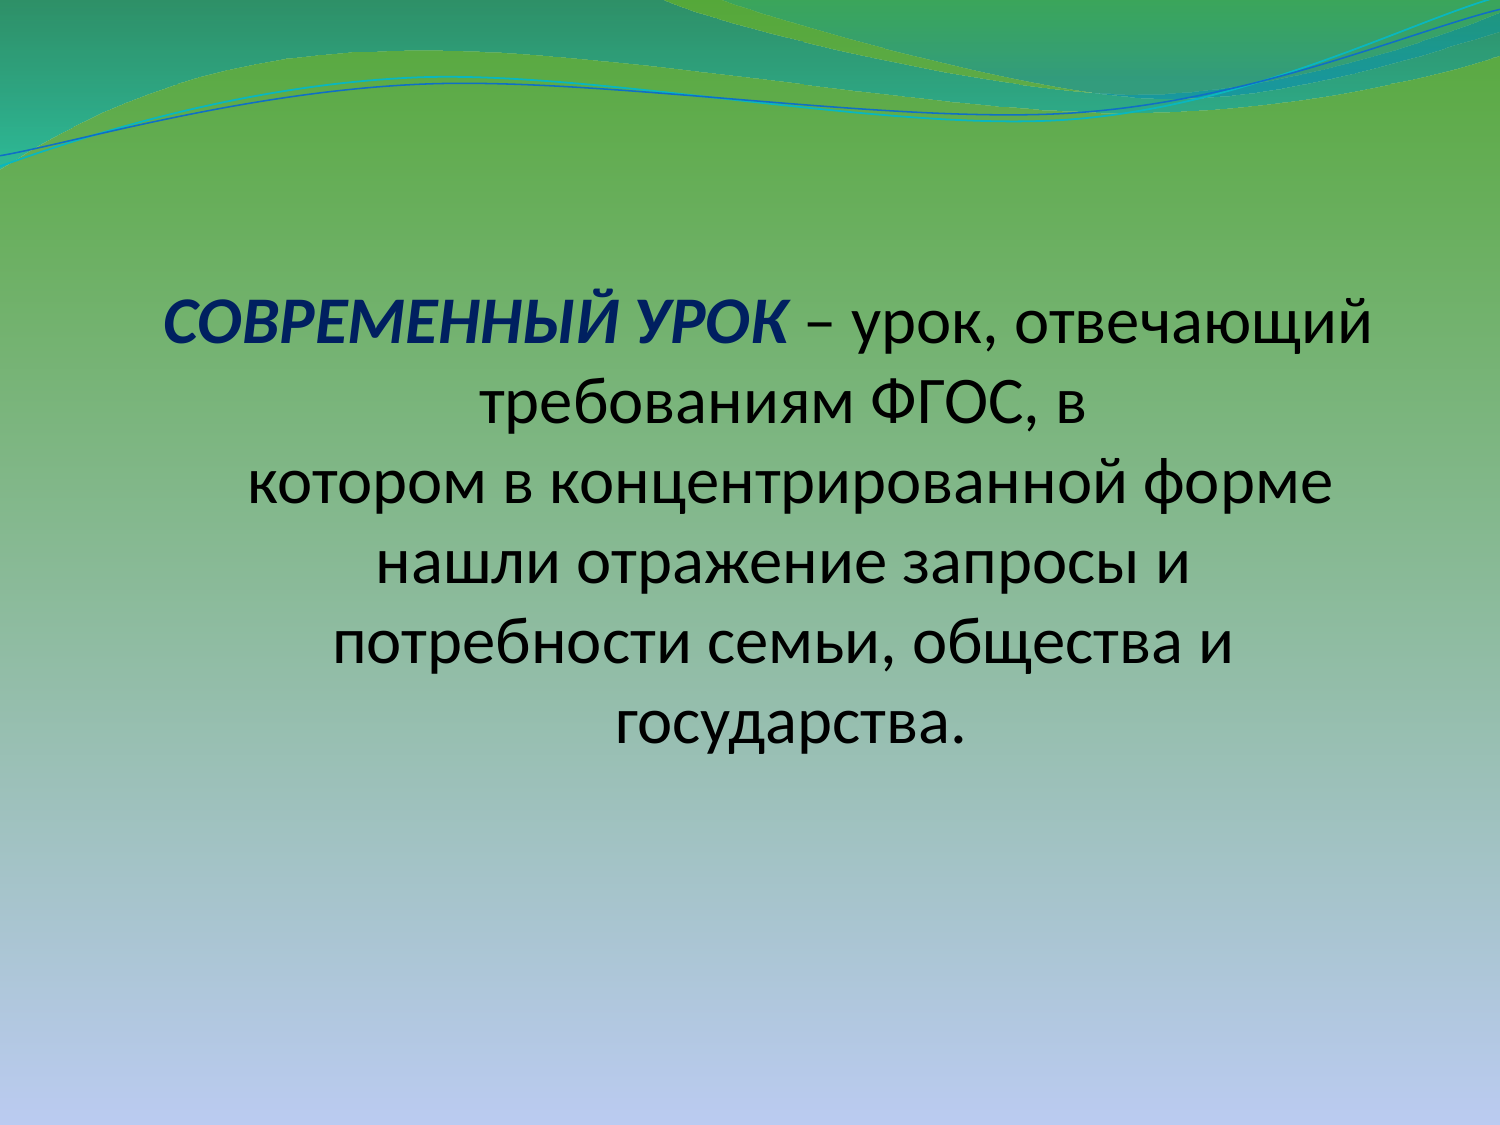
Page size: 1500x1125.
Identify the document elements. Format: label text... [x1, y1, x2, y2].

list СОВРЕМЕННЫЙ УРОК – урок, отвечающий требованиям ФГОС, в котором в концентрированной форме нашли отражение запросы и потребности семьи, общества и государства. [93, 175, 1444, 973]
